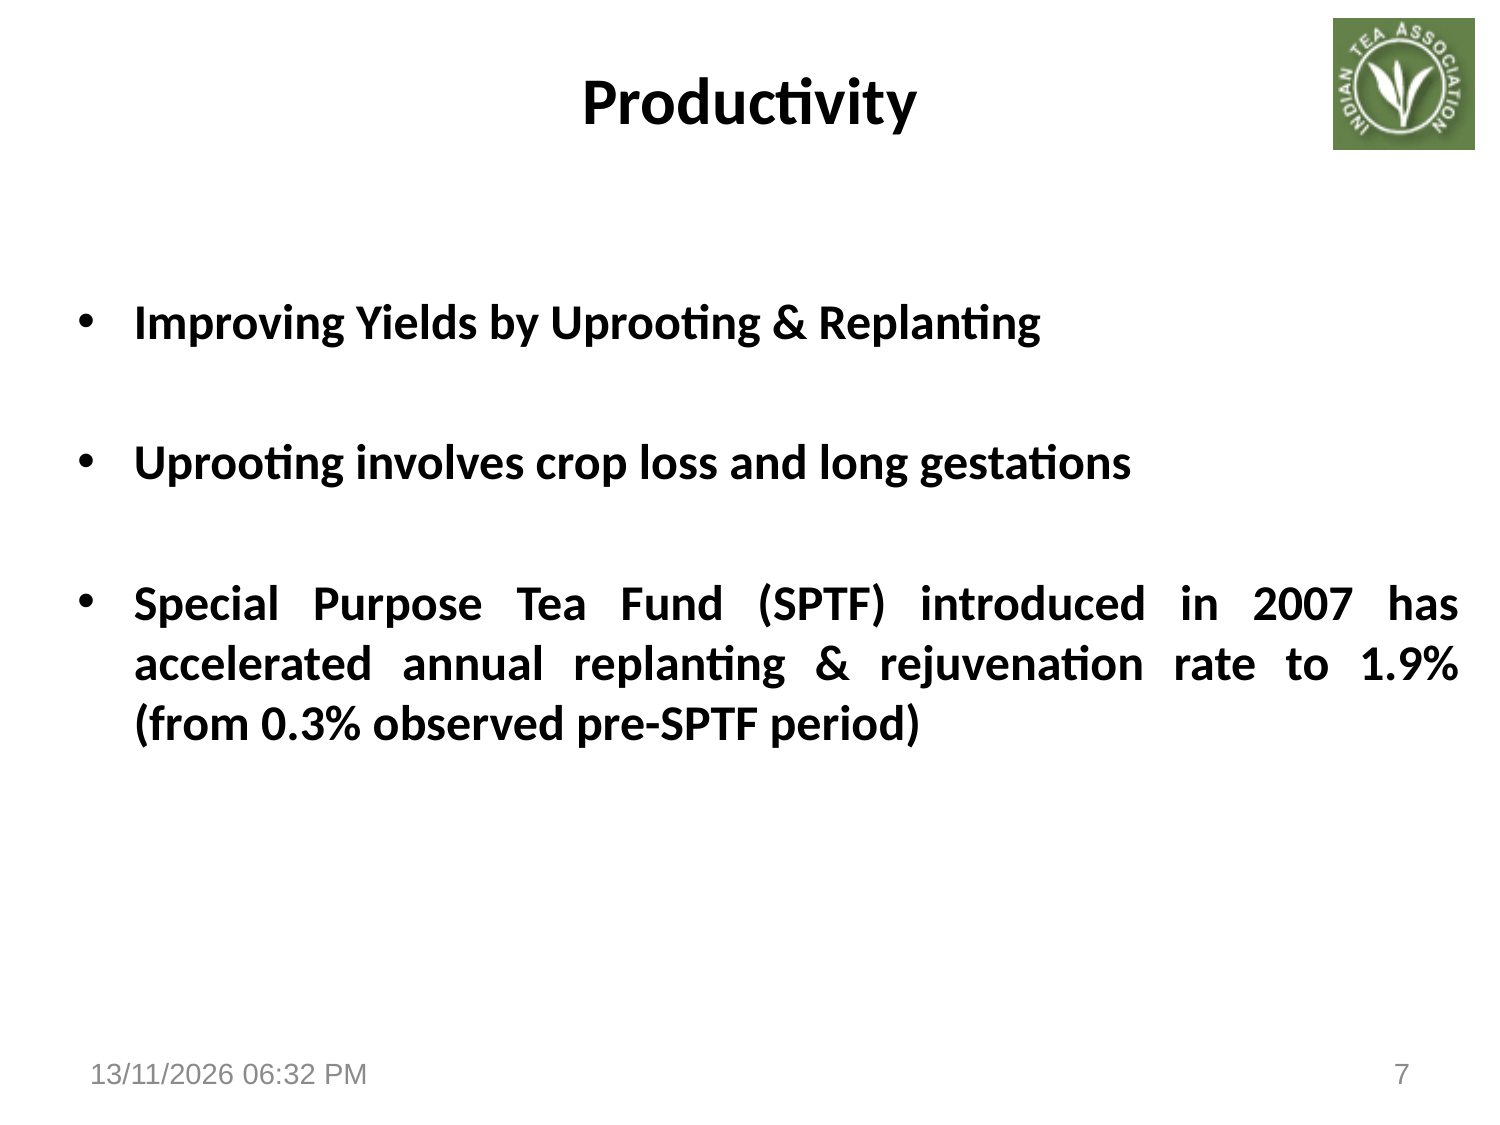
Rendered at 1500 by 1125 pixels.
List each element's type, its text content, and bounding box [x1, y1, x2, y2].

slide_number 7 [1074, 1042, 1425, 1103]
list Improving Yields by Uprooting & Replanting Uprooting involves crop loss and long gestations Special Purpose Tea Fund (SPTF) introduced in 2007 has accelerated annual replanting & rejuvenation rate to 1.9% (from 0.3% observed pre-SPTF period) [62, 212, 1476, 1113]
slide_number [75, 1042, 425, 1103]
title Productivity [74, 44, 1327, 151]
picture [1332, 18, 1476, 151]
